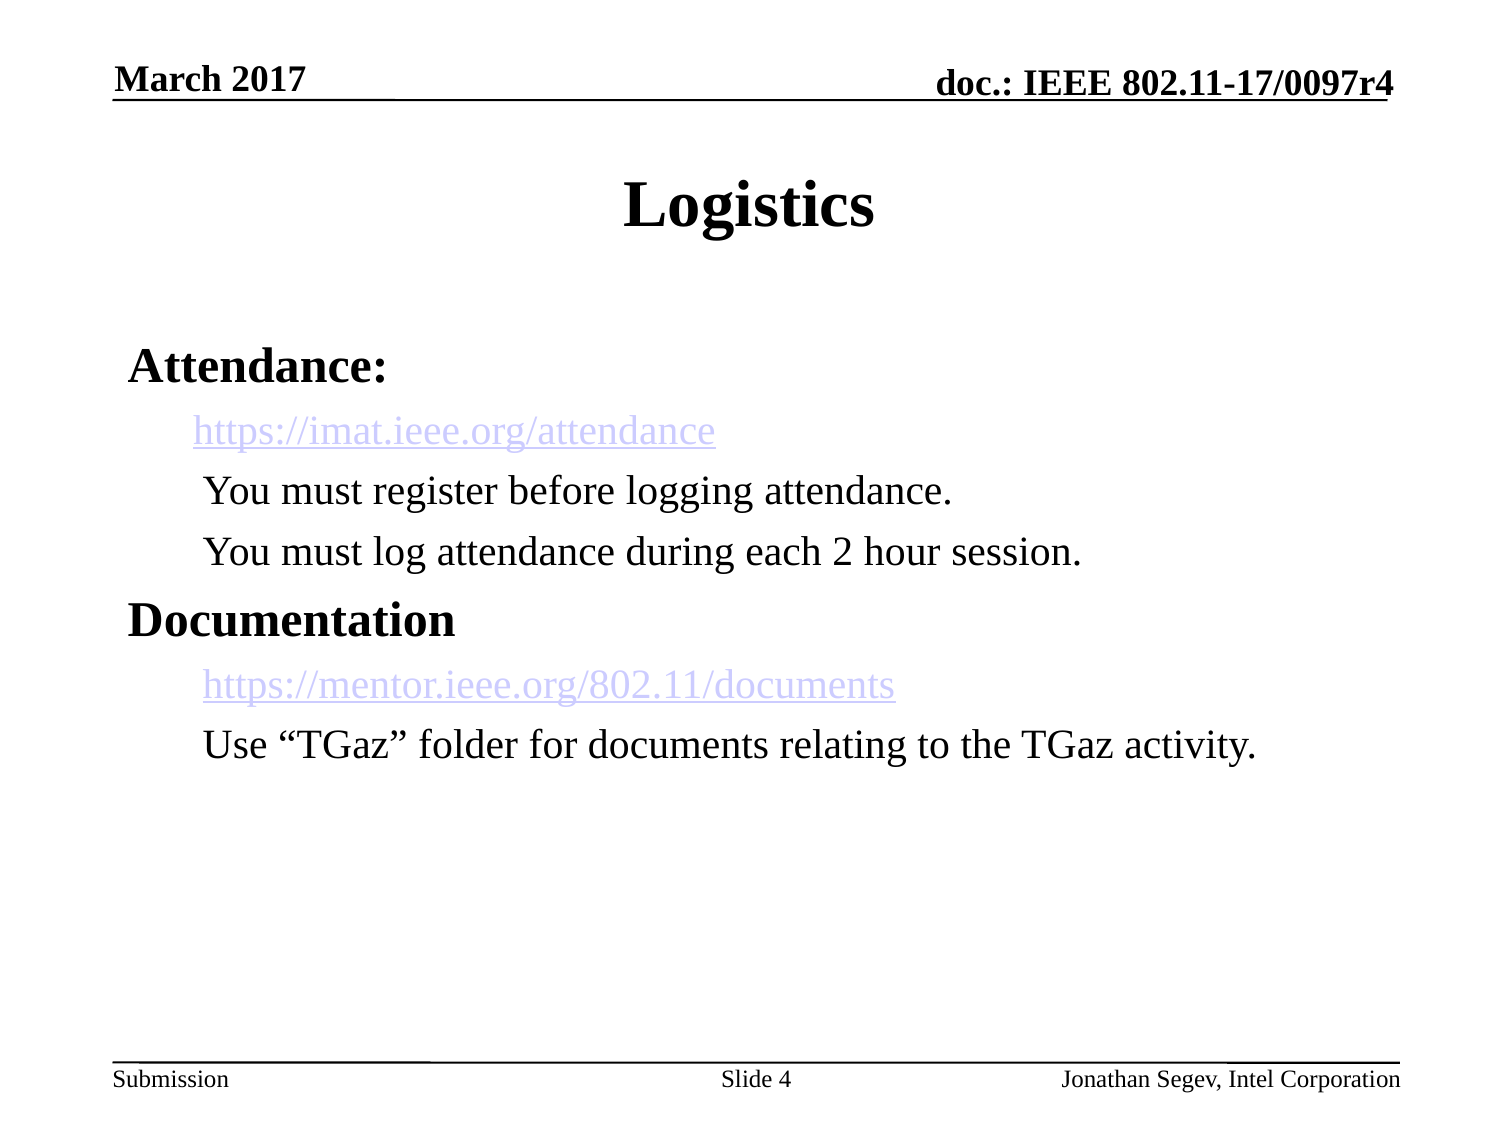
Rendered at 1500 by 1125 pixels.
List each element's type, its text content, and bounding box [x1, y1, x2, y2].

slide_number Slide 4 [712, 1061, 800, 1123]
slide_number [114, 54, 423, 100]
footer Jonathan Segev, Intel Corporation [878, 1061, 1402, 1093]
title Logistics [112, 112, 1388, 288]
list Attendance: https://imat.ieee.org/attendance You must register before logging attendance. You must log attendance during each 2 hour session. Documentation https://mentor.ieee.org/802.11/documents Use “TGaz” folder for documents relating to the TGaz activity. [112, 324, 1388, 1000]
